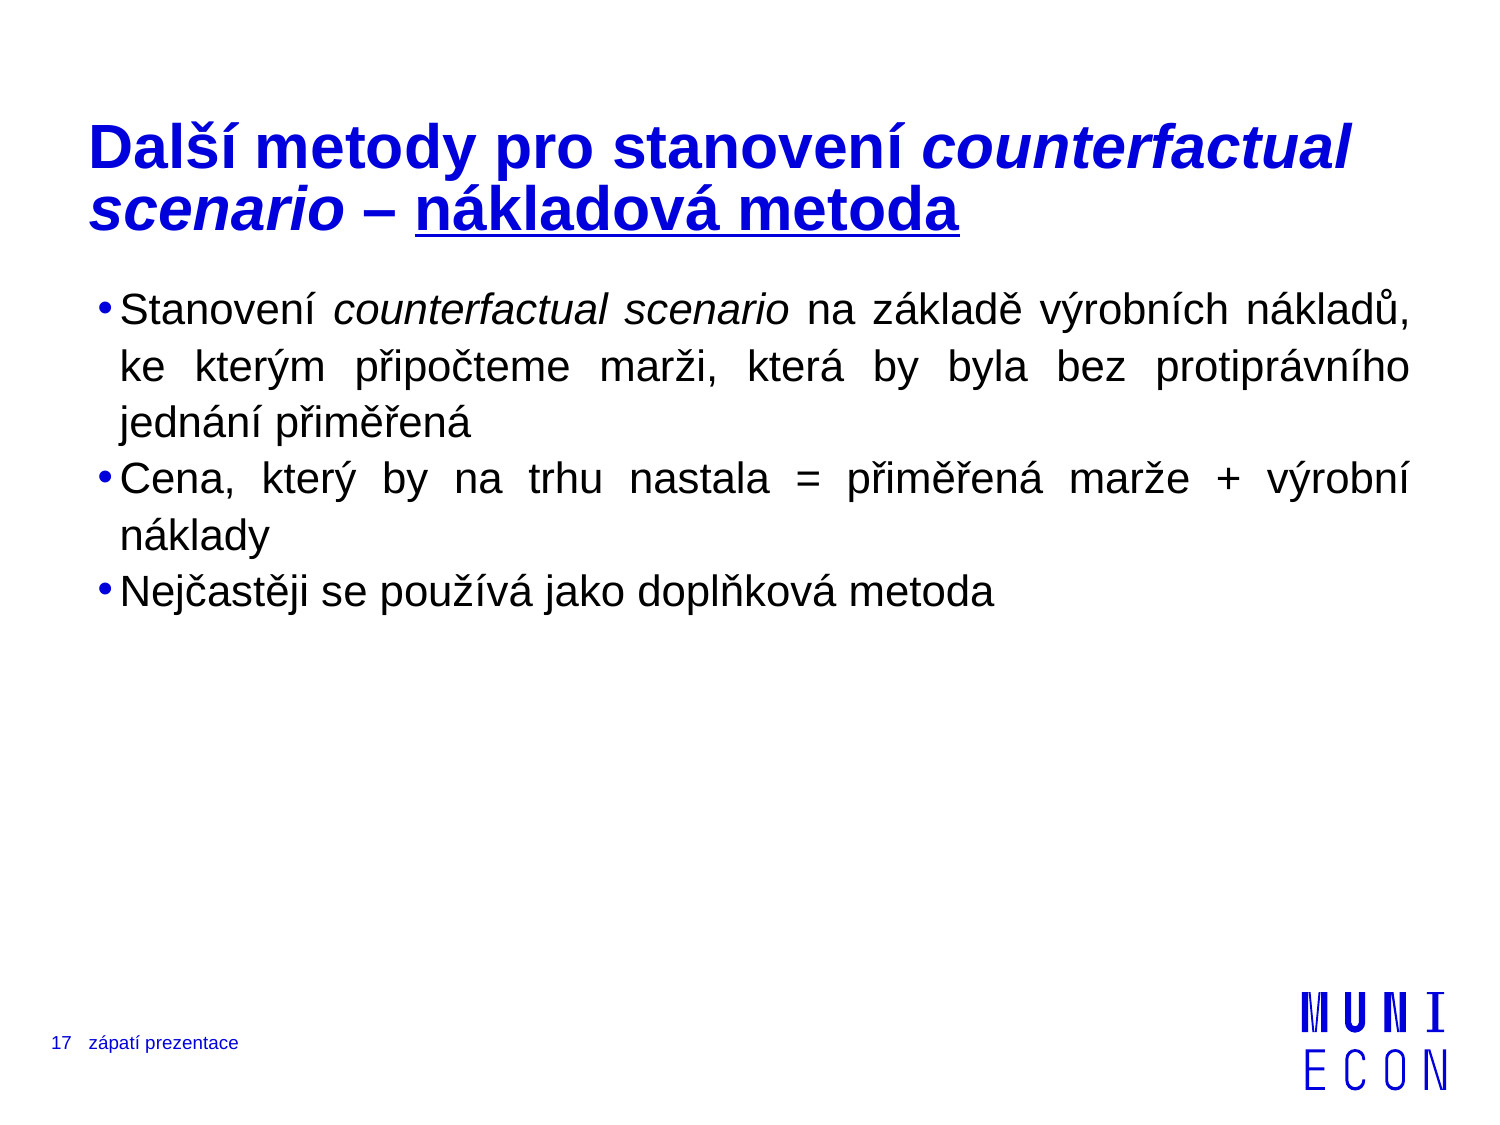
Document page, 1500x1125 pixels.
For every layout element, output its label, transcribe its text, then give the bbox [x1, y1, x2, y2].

footer zápatí prezentace [88, 1021, 1063, 1063]
list Stanovení counterfactual scenario na základě výrobních nákladů, ke kterým připočteme marži, která by byla bez protiprávního jednání přiměřená Cena, který by na trhu nastala = přiměřená marže + výrobní náklady Nejčastěji se používá jako doplňková metoda [88, 277, 1412, 957]
title Další metody pro stanovení counterfactual scenario – nákladová metoda [88, 118, 1412, 193]
slide_number 17 [50, 1021, 82, 1063]
